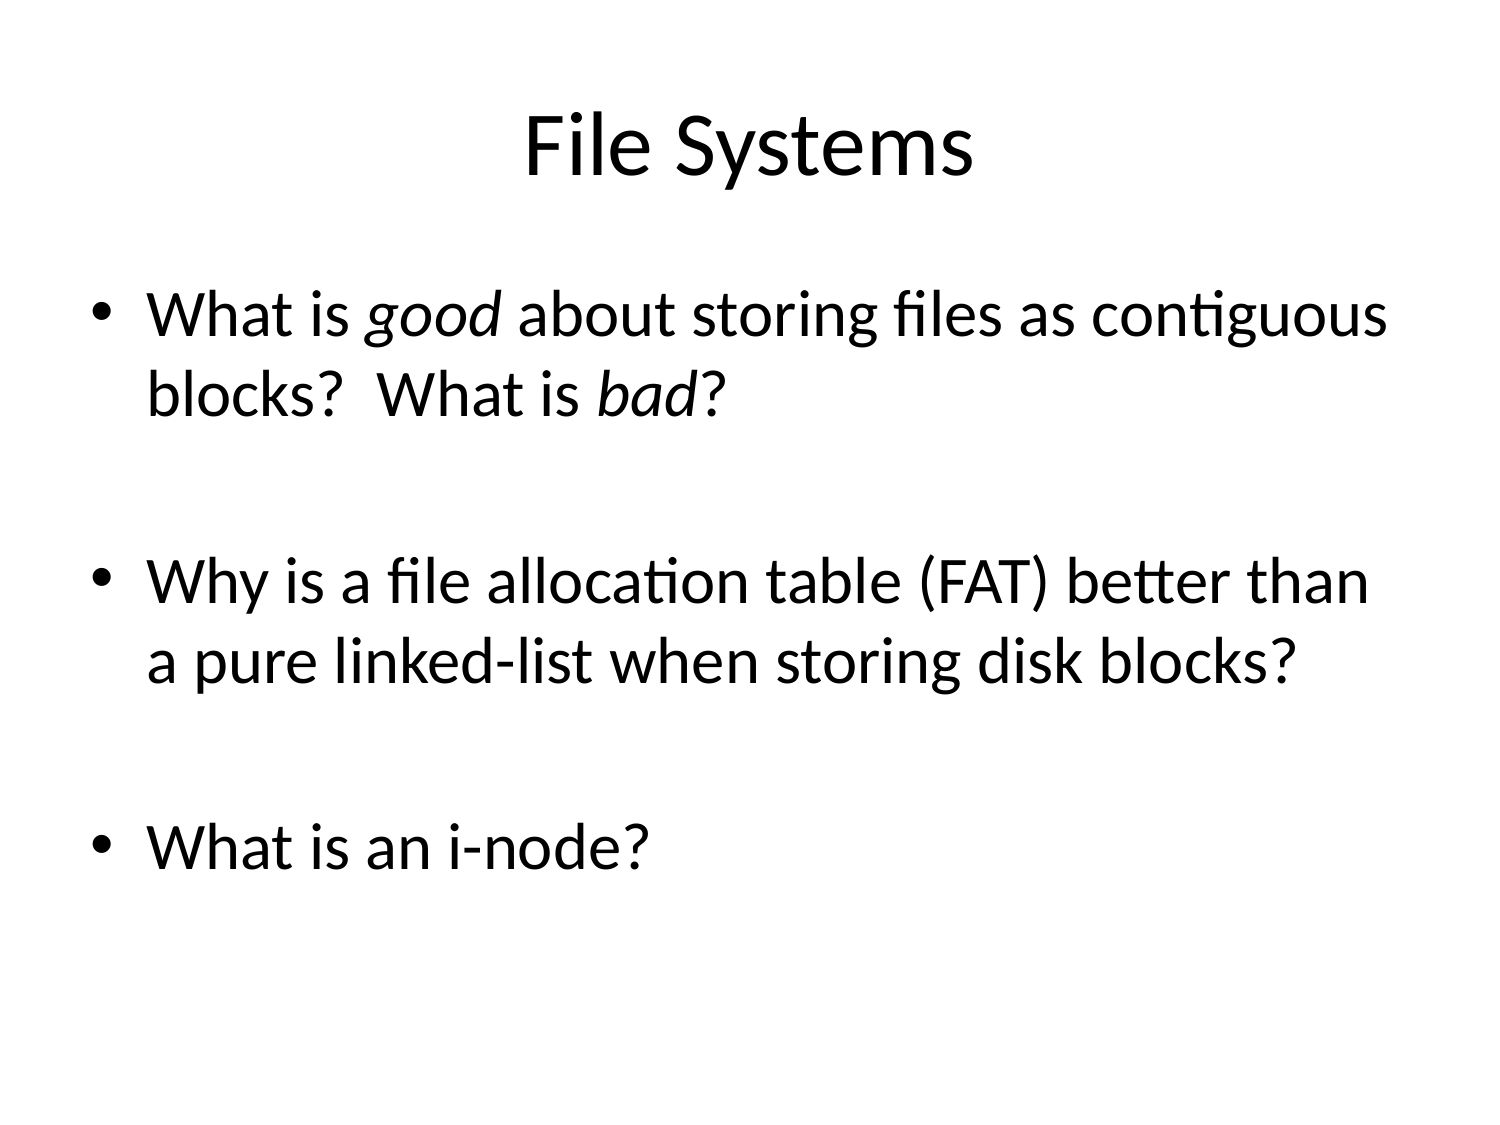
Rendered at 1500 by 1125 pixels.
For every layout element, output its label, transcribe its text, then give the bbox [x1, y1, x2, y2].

title File Systems [75, 45, 1425, 233]
list What is good about storing files as contiguous blocks? What is bad? Why is a file allocation table (FAT) better than a pure linked-list when storing disk blocks? What is an i-node? [75, 262, 1425, 1005]
